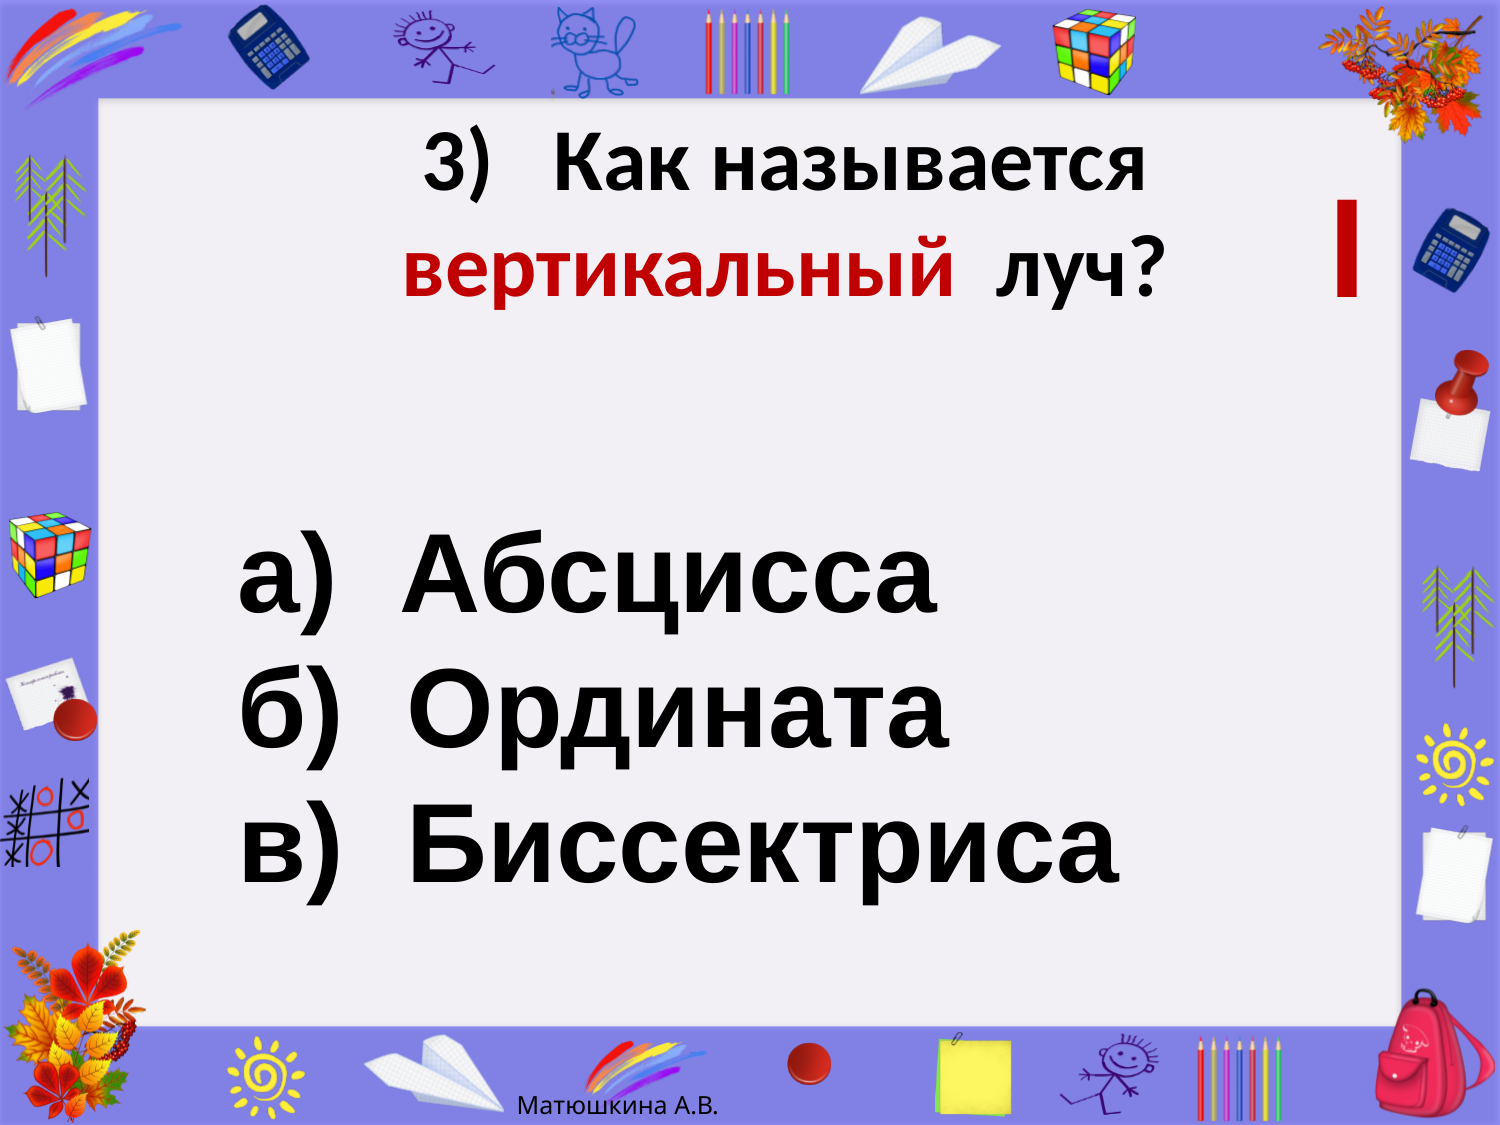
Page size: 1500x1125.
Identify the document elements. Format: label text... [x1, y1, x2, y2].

picture [1408, 199, 1497, 296]
picture [701, 1098, 708, 1104]
picture [704, 8, 793, 93]
picture [3, 928, 146, 1125]
picture [362, 1032, 504, 1115]
picture [9, 316, 88, 414]
picture [1051, 6, 1136, 93]
picture [219, 0, 314, 93]
picture [785, 1040, 833, 1085]
picture [1196, 1035, 1285, 1122]
picture [14, 152, 88, 278]
picture [701, 1106, 708, 1112]
picture [935, 1029, 1012, 1118]
picture [1415, 825, 1494, 924]
picture [385, 7, 498, 89]
title 3) Как называется вертикальный луч? [234, 93, 1336, 411]
picture [1416, 722, 1495, 807]
picture [1421, 563, 1496, 689]
picture [227, 1035, 306, 1120]
picture [9, 509, 93, 599]
picture [677, 1108, 687, 1113]
picture [1409, 349, 1491, 472]
picture [4, 655, 99, 741]
text_box I [1312, 140, 1377, 336]
picture [0, 775, 89, 867]
picture [3, 5, 184, 114]
picture [1057, 1030, 1167, 1120]
picture [1374, 978, 1495, 1122]
picture [1316, 5, 1495, 152]
picture [551, 2, 643, 93]
picture [583, 1038, 708, 1113]
picture [860, 14, 1003, 93]
text_box а) Абсцисса б) Ордината в) Биссектриса [222, 492, 1325, 912]
picture [641, 1108, 649, 1113]
picture [627, 1104, 633, 1113]
